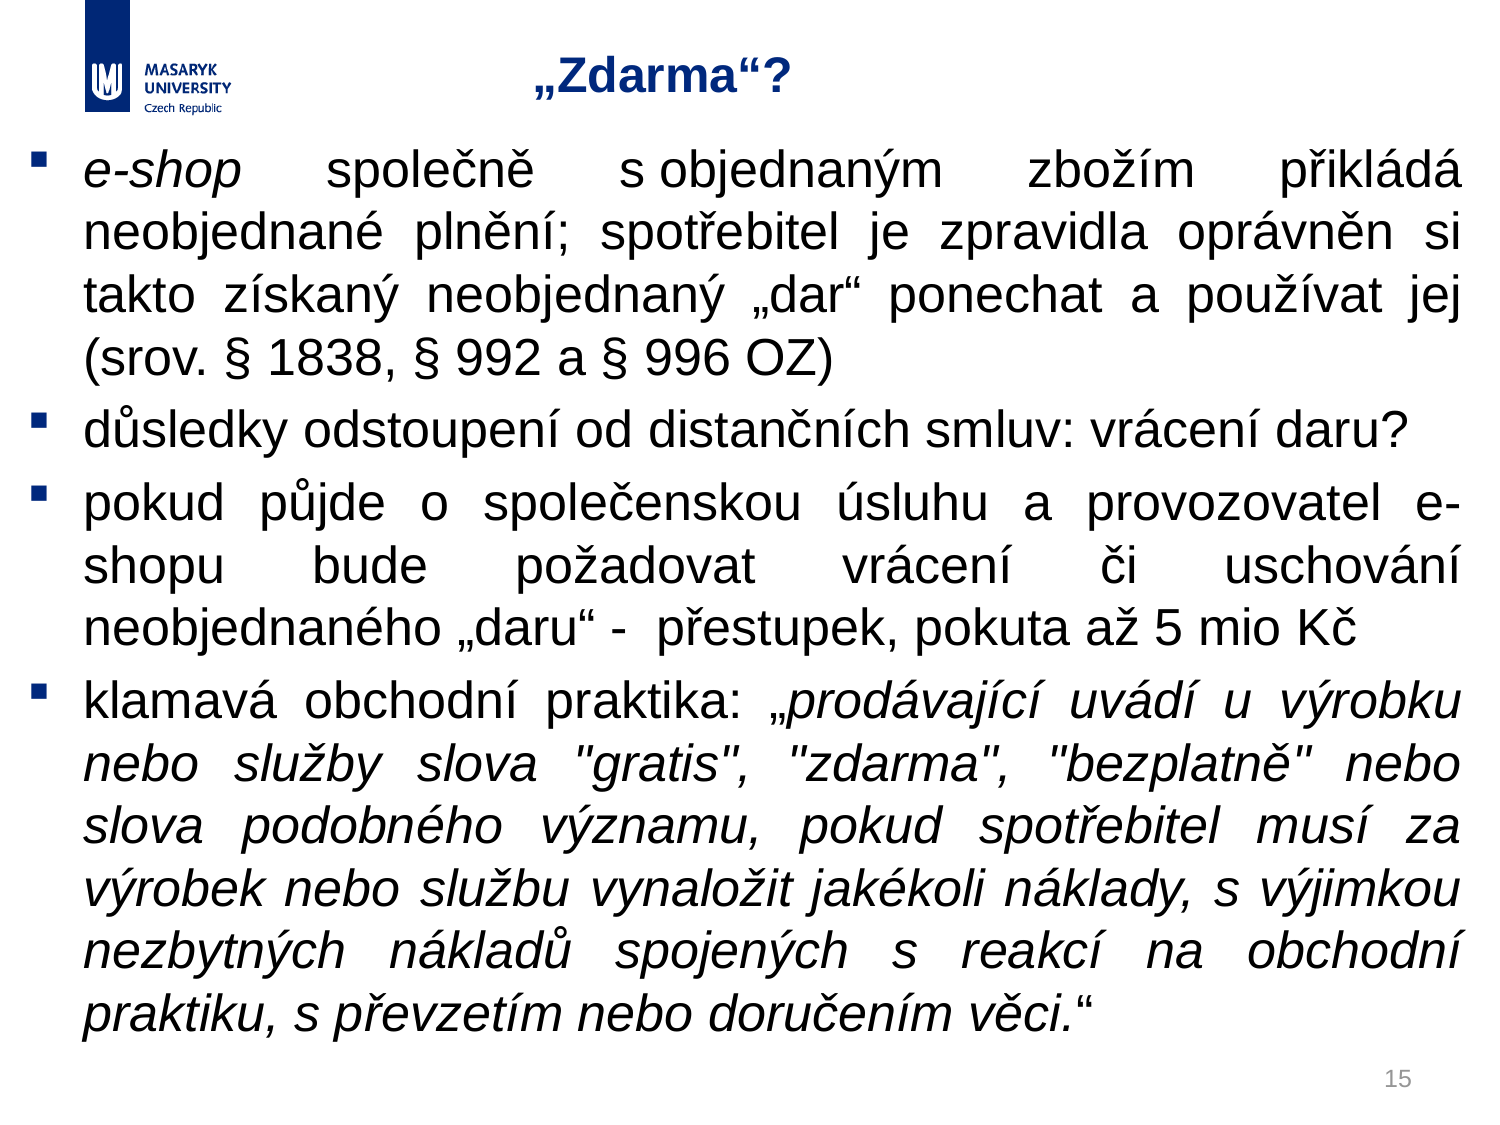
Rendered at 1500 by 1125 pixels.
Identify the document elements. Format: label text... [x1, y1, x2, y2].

title „Zdarma“? [532, 17, 1411, 110]
slide_number 15 [1125, 1054, 1428, 1100]
picture [0, 0, 1500, 1125]
list e-shop společně s objednaným zbožím přikládá neobjednané plnění; spotřebitel je zpravidla oprávněn si takto získaný neobjednaný „dar“ ponechat a používat jej (srov. § 1838, § 992 a § 996 OZ) důsledky odstoupení od distančních smluv: vrácení daru? pokud půjde o společenskou úsluhu a provozovatel e-shopu bude požadovat vrácení či uschování neobjednaného „daru“ - přestupek, pokuta až 5 mio Kč klamavá obchodní praktika: „prodávající uvádí u výrobku nebo služby slova "gratis", "zdarma", "bezplatně" nebo slova podobného významu, pokud spotřebitel musí za výrobek nebo službu vynaložit jakékoli náklady, s výjimkou nezbytných nákladů spojených s reakcí na obchodní praktiku, s převzetím nebo doručením věci.“ [26, 135, 1463, 1054]
